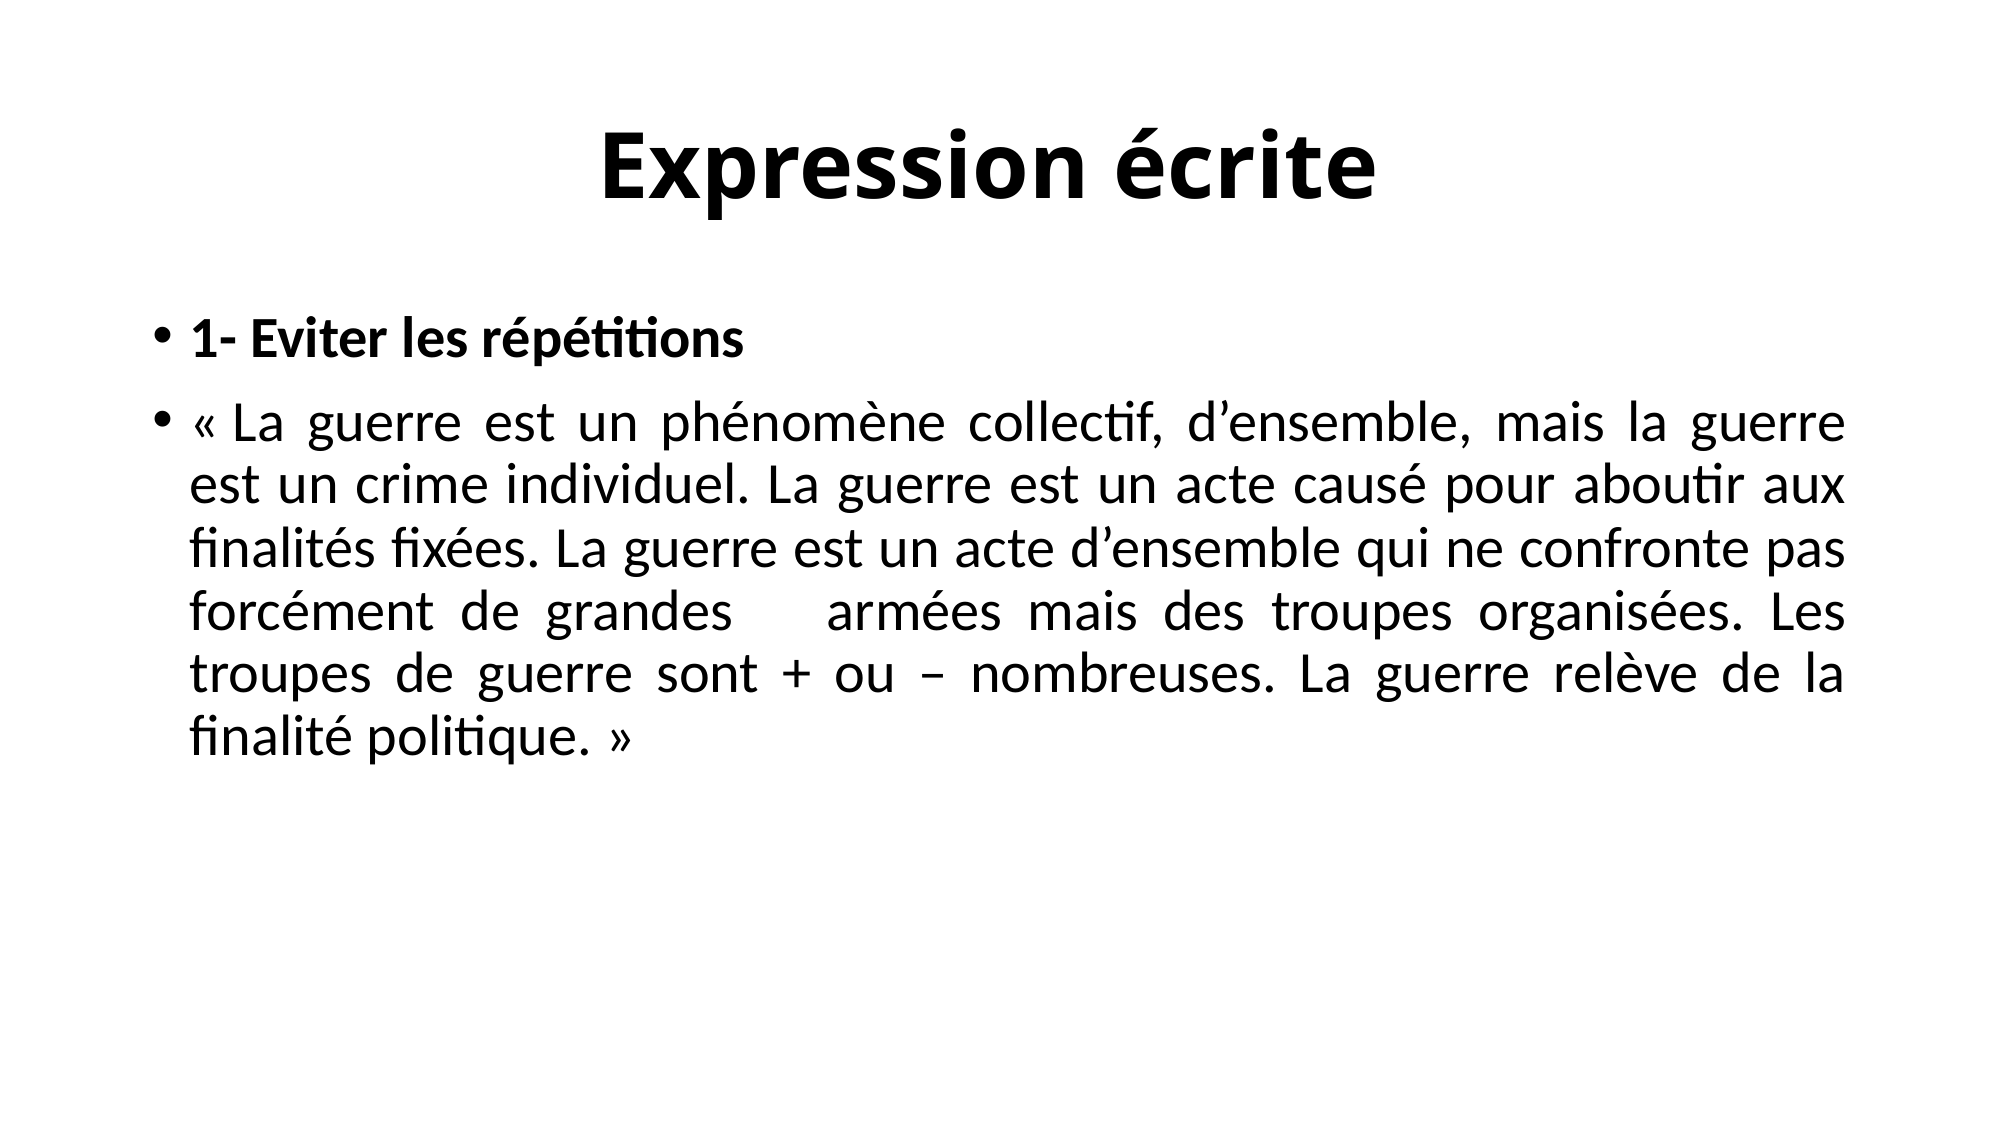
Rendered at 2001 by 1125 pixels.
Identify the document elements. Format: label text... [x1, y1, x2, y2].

title Expression écrite [137, 59, 1863, 278]
list 1- Eviter les répétitions « La guerre est un phénomène collectif, d’ensemble, mais la guerre est un crime individuel. La guerre est un acte causé pour aboutir aux finalités fixées. La guerre est un acte d’ensemble qui ne confronte pas forcément de grandes armées mais des troupes organisées. Les troupes de guerre sont + ou – nombreuses. La guerre relève de la finalité politique. » [137, 299, 1863, 1014]
